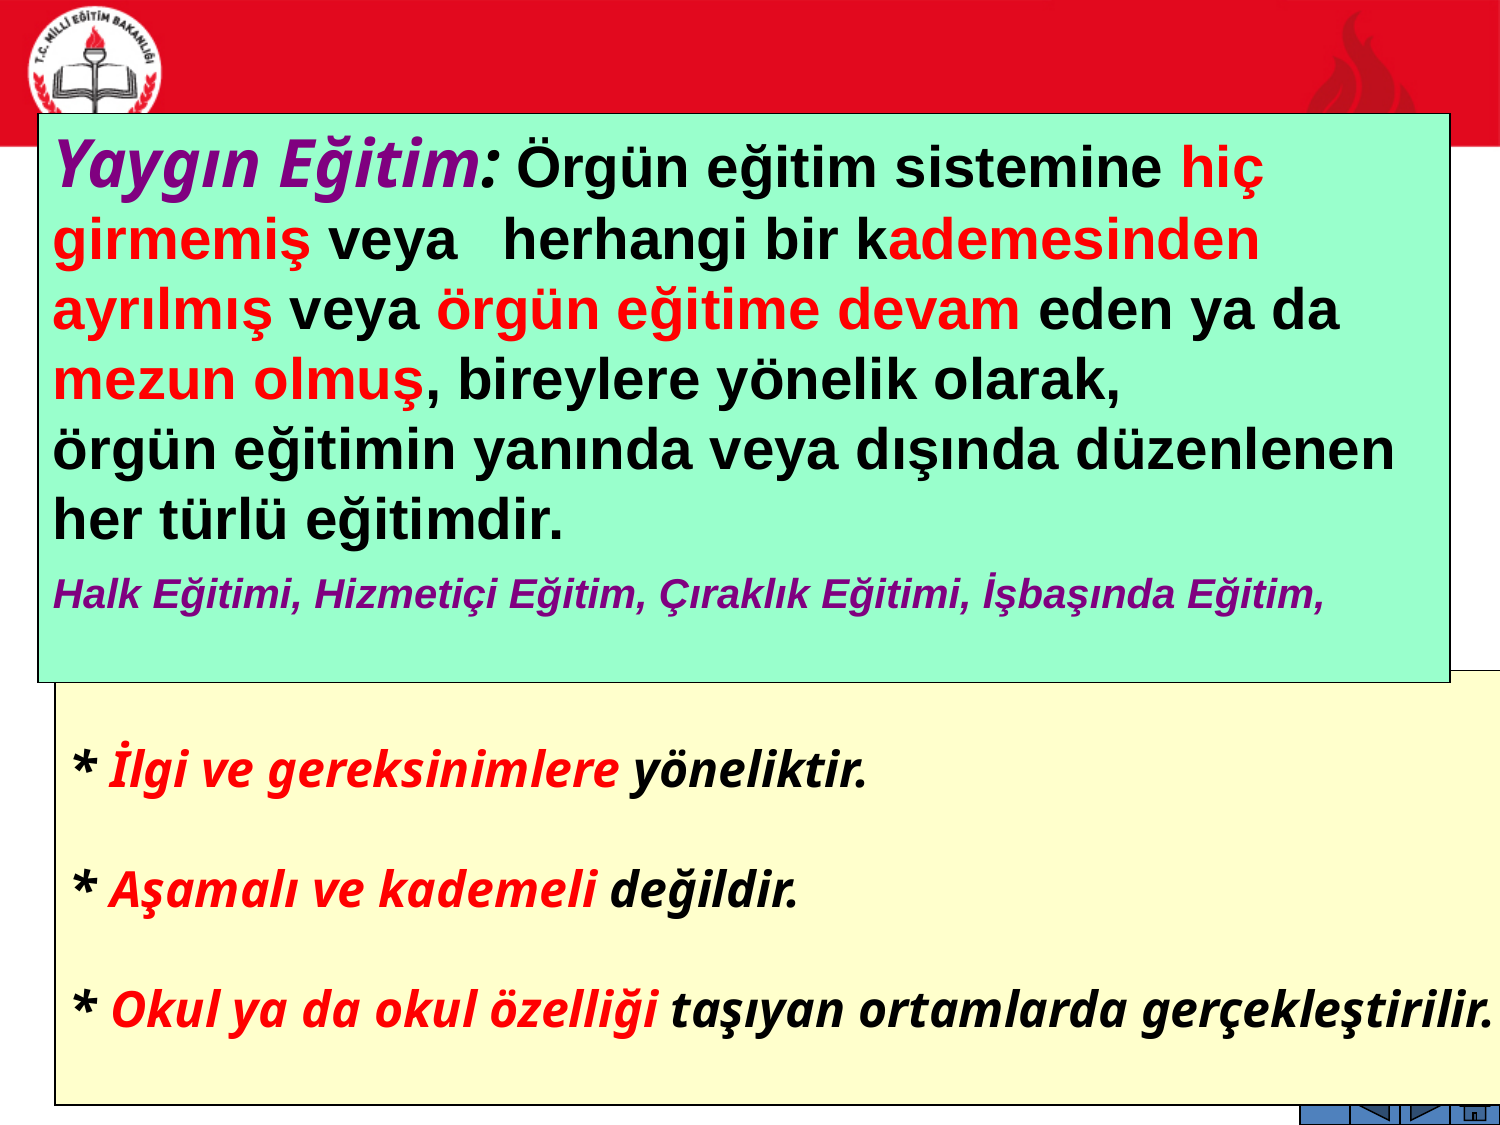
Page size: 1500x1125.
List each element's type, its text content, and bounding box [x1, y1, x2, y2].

text_box * İlgi ve gereksinimlere yöneliktir. * Aşamalı ve kademeli değildir. * Okul ya da okul özelliği taşıyan ortamlarda gerçekleştirilir. [54, 670, 1500, 1105]
text_box [1401, 1105, 1449, 1125]
text_box [1299, 1105, 1351, 1125]
text_box [1351, 1105, 1401, 1125]
text_box [1449, 1105, 1500, 1125]
picture [0, 0, 1500, 1125]
text_box Yaygın Eğitim: Örgün eğitim sistemine hiç girmemiş veya herhangi bir kademesinden ayrılmış veya örgün eğitime devam eden ya da mezun olmuş, bireylere yönelik olarak, örgün eğitimin yanında veya dışında düzenlenen her türlü eğitimdir. Halk Eğitimi, Hizmetiçi Eğitim, Çıraklık Eğitimi, İşbaşında Eğitim, [38, 113, 1450, 683]
